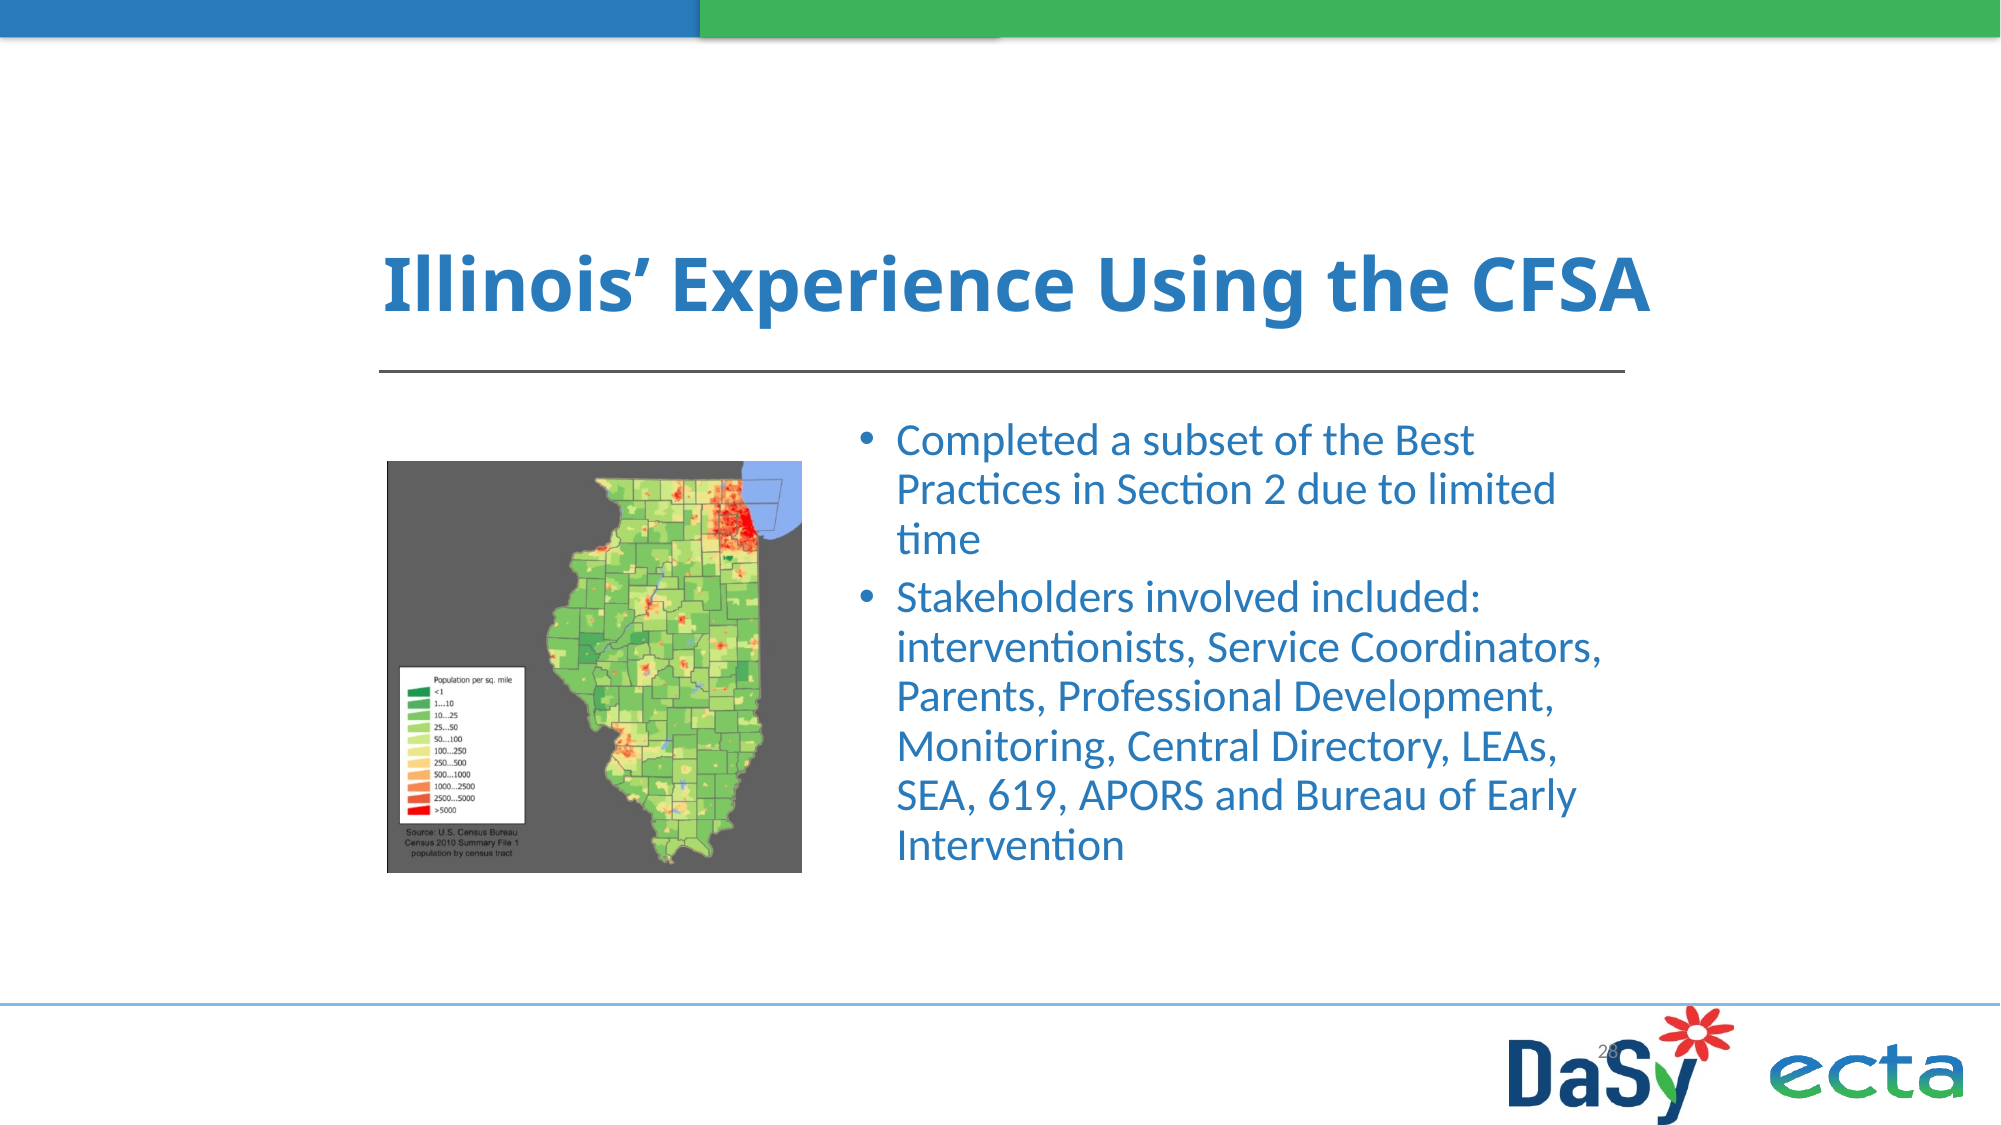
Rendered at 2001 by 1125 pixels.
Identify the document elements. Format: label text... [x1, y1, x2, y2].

slide_number 28 [1521, 1020, 1634, 1080]
list Completed a subset of the Best Practices in Section 2 due to limited time Stakeholders involved included: interventionists, Service Coordinators, Parents, Professional Development, Monitoring, Central Directory, LEAs, SEA, 619, APORS and Bureau of Early Intervention [825, 408, 1633, 968]
picture [386, 460, 802, 873]
picture [1749, 1037, 1983, 1105]
title Illinois’ Experience Using the CFSA [367, 159, 1672, 336]
picture [1509, 1006, 1734, 1125]
